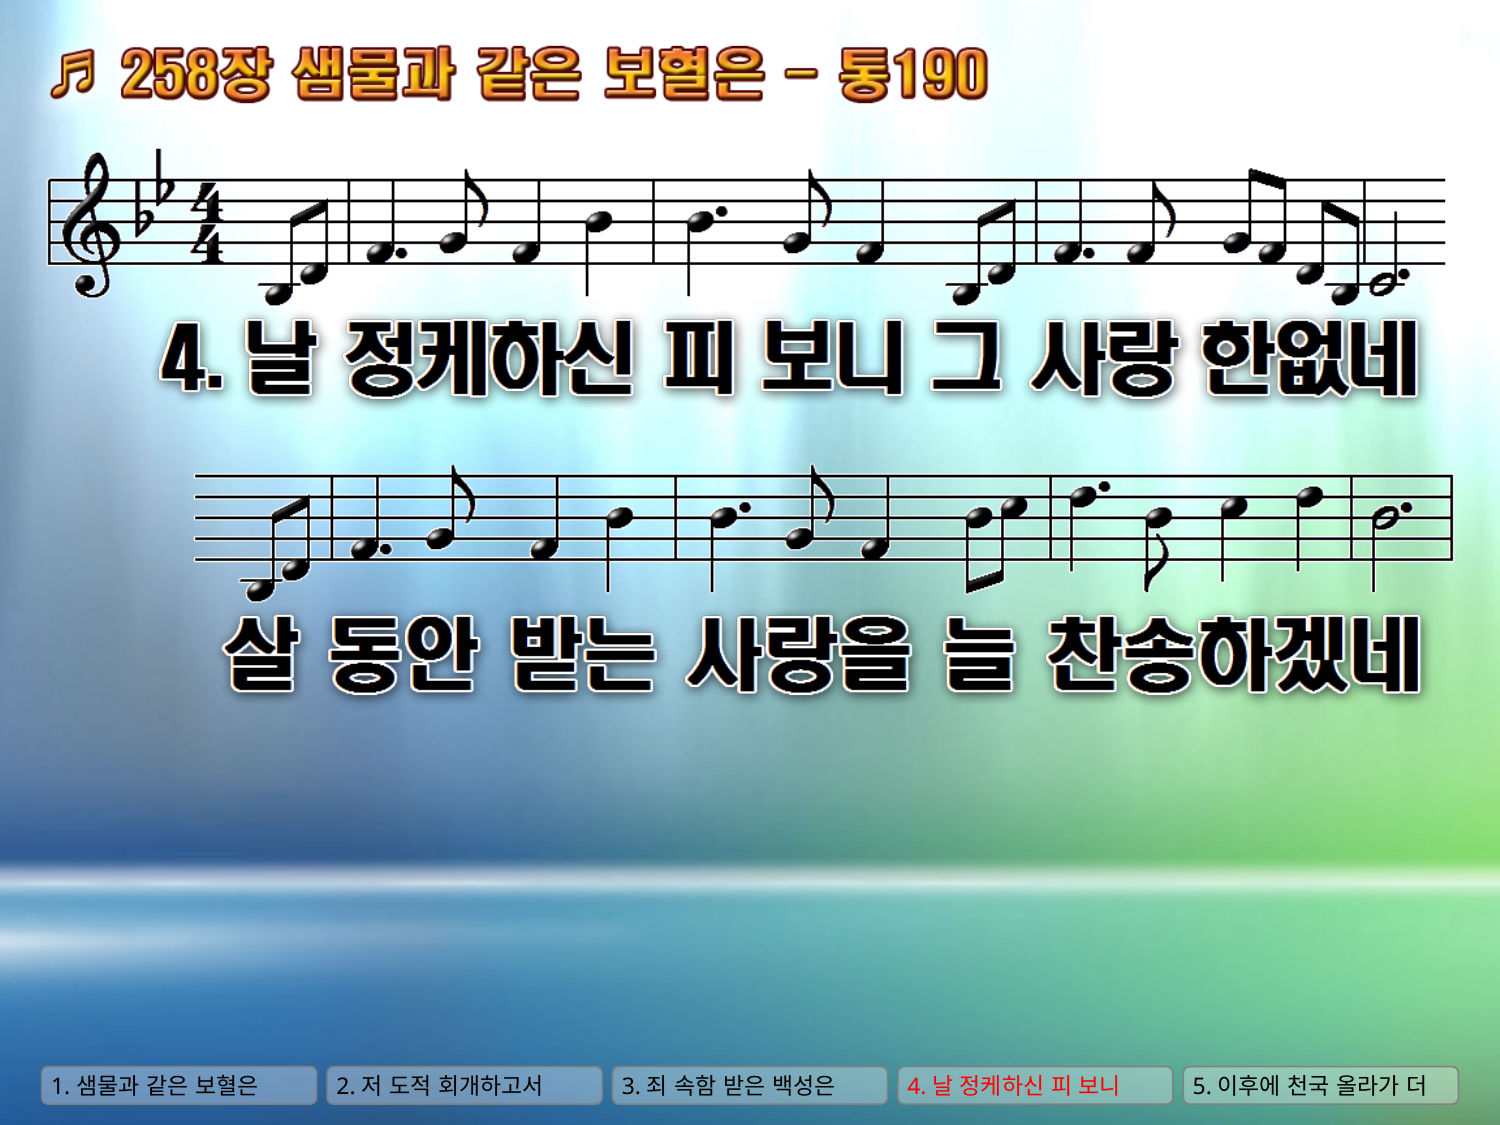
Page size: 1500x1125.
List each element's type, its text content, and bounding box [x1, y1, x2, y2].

text_box 2.저 도적 회개하고서 [327, 1066, 603, 1105]
text_box 4.날 정케하신 피 보니 [897, 1066, 1173, 1105]
text_box 1.샘물과 같은 보혈은 [41, 1066, 317, 1105]
text_box 3.죄 속함 받은 백성은 [612, 1066, 888, 1105]
picture [0, 0, 1500, 1125]
text_box 5.이후에 천국 올라가 더 [1183, 1066, 1459, 1105]
